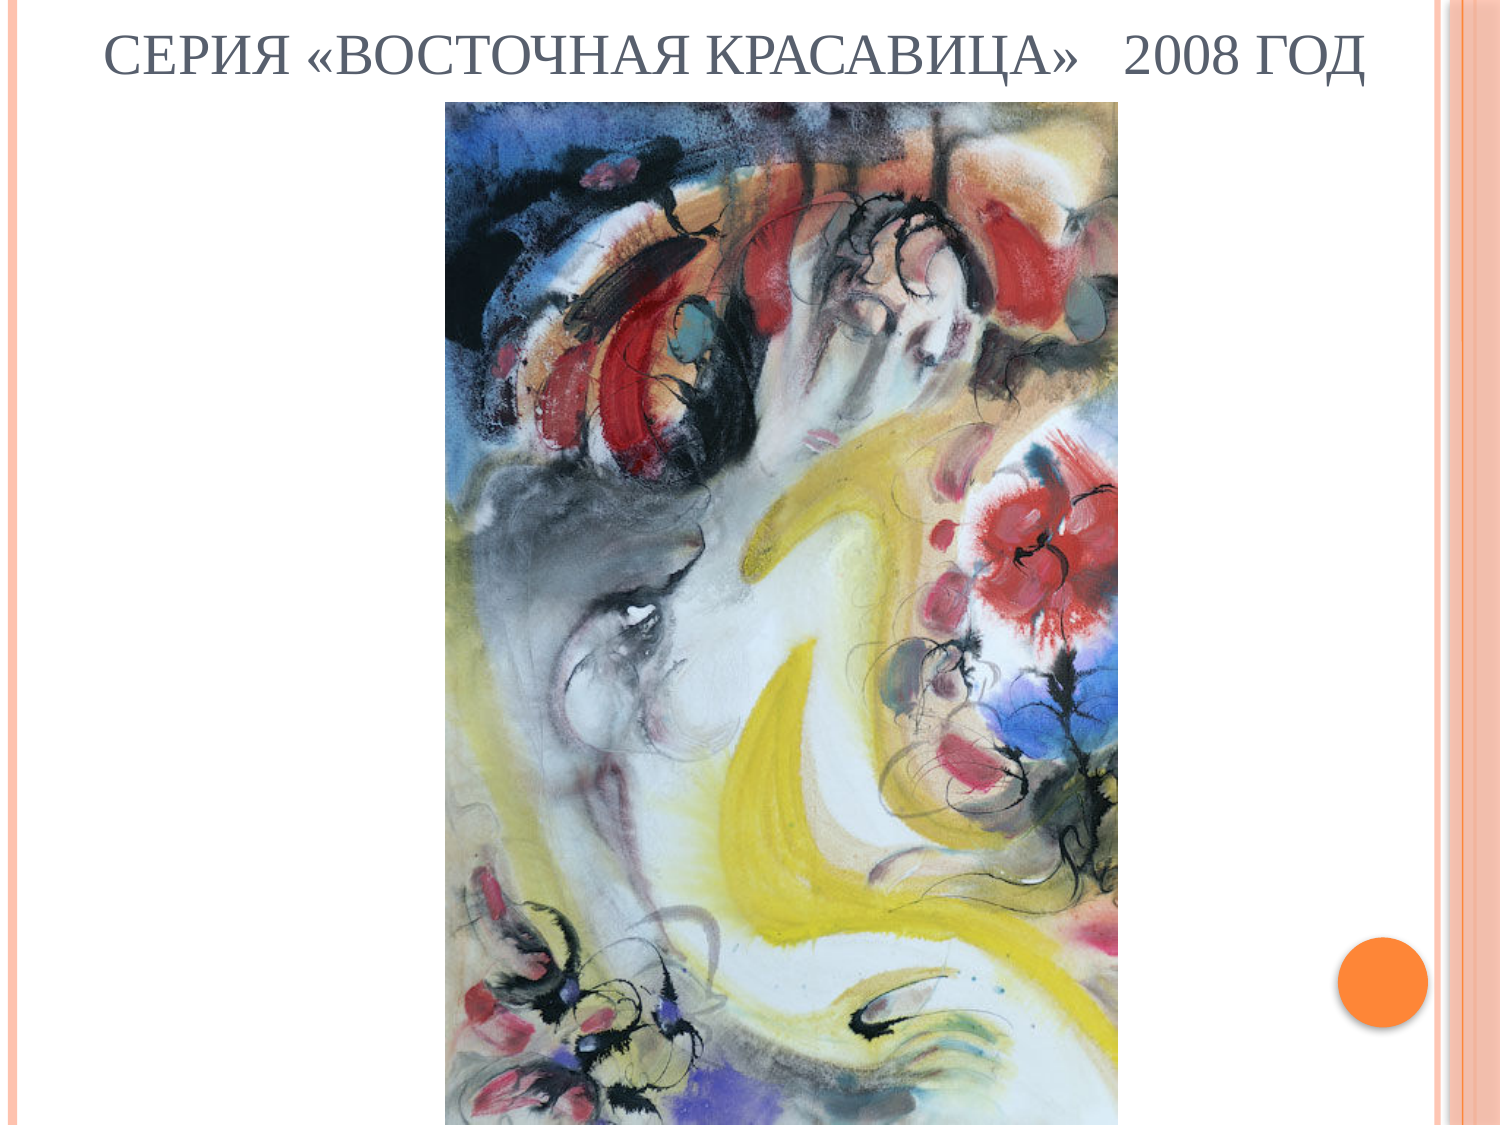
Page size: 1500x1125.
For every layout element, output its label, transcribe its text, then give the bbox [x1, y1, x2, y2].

title серия «Восточная красавица» 2008 год [75, 45, 1425, 94]
picture [444, 102, 1118, 1125]
